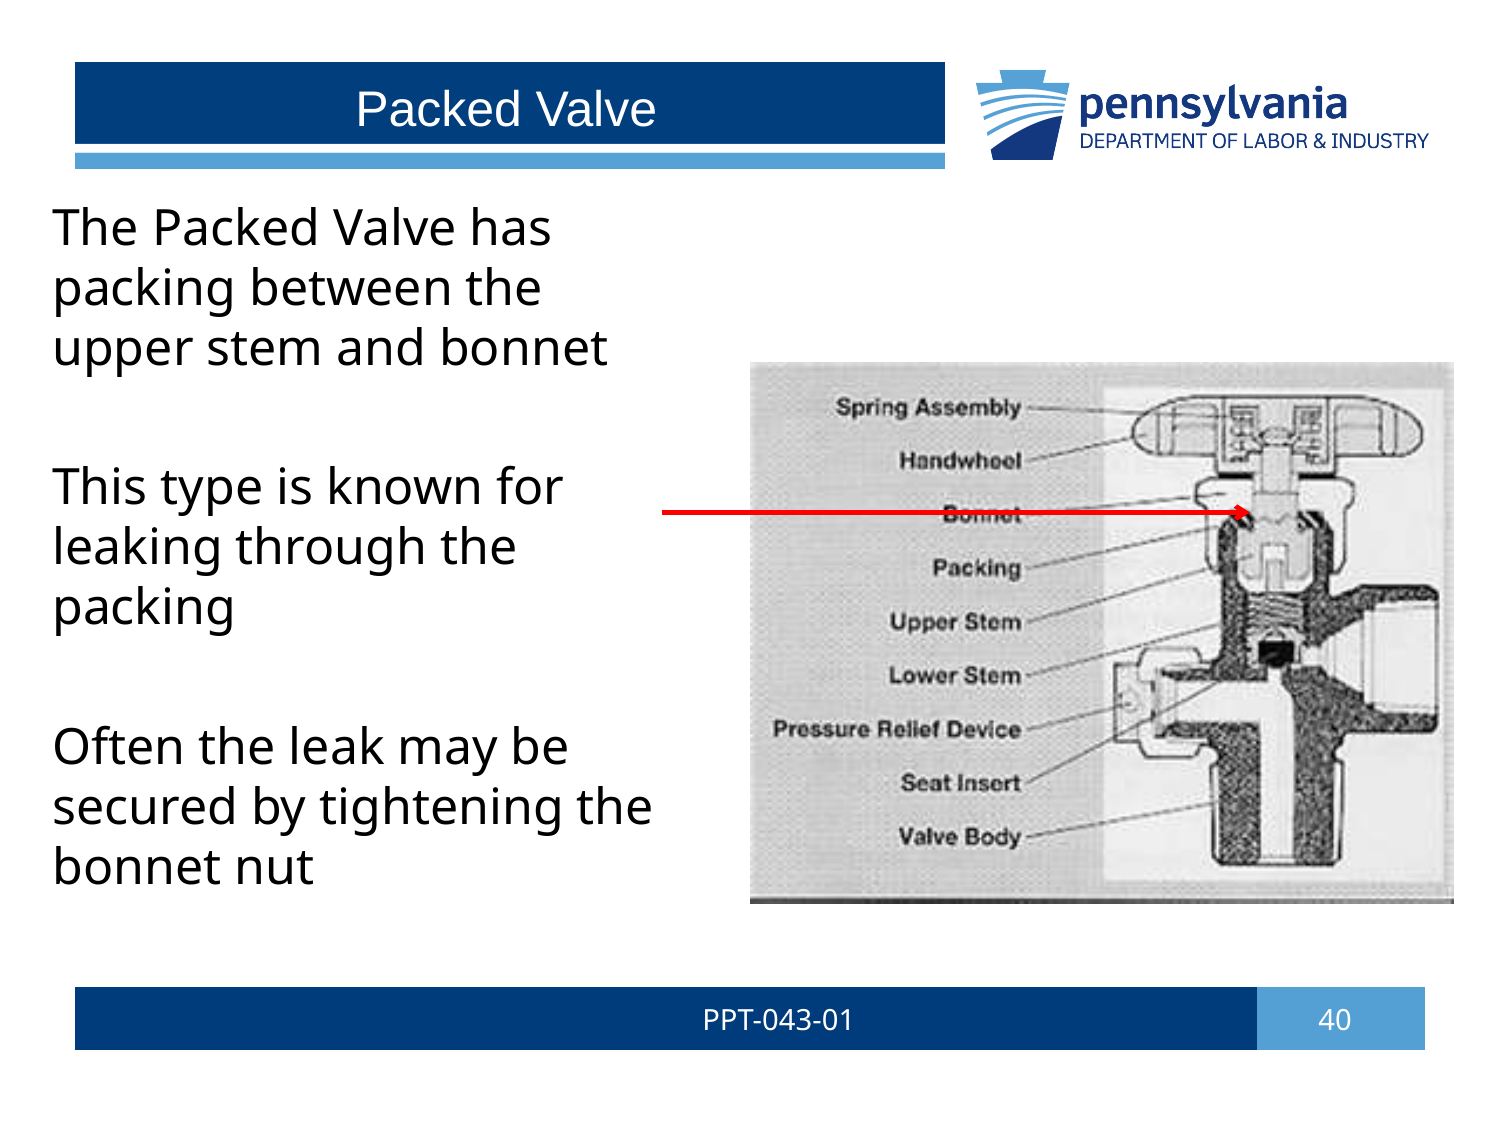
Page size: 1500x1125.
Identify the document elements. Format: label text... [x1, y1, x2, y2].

picture [74, 987, 1426, 1051]
text_box The Packed Valve has packing between the upper stem and bonnet This type is known for leaking through the packing Often the leak may be secured by tightening the bonnet nut [37, 187, 700, 963]
picture [749, 362, 1454, 905]
picture [74, 62, 1430, 170]
